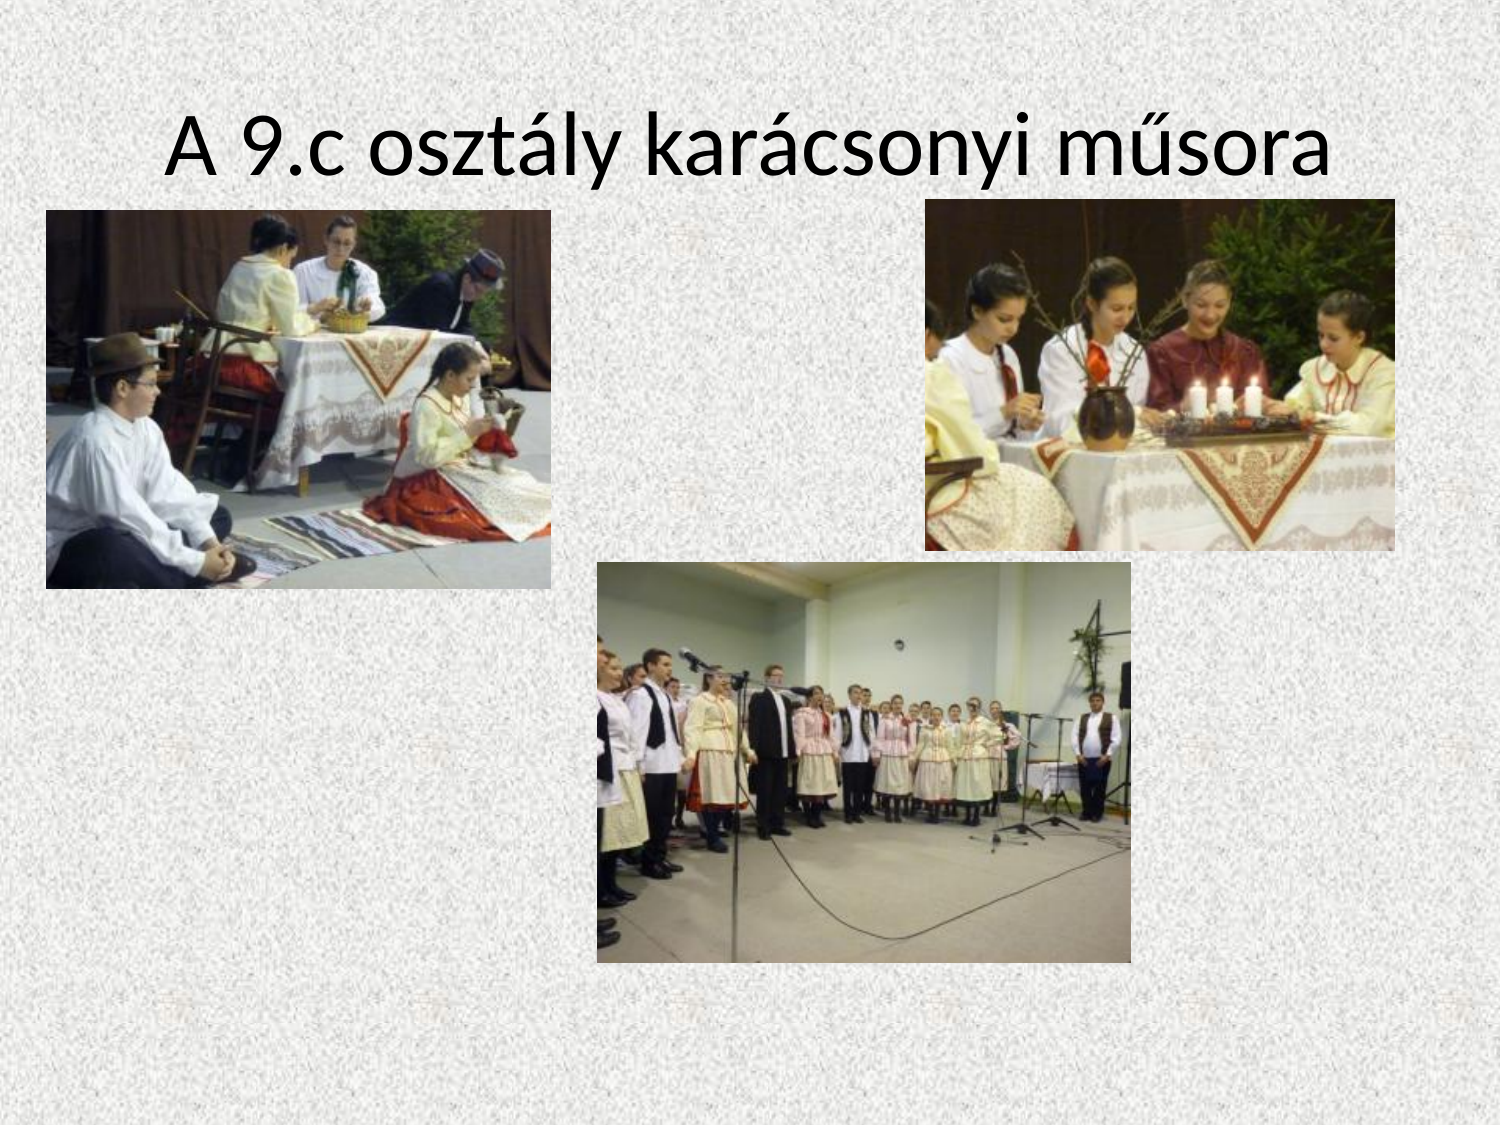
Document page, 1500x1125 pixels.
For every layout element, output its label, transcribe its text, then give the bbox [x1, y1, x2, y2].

title A 9.c osztály karácsonyi műsora [75, 45, 1425, 233]
picture [0, 0, 1500, 1125]
